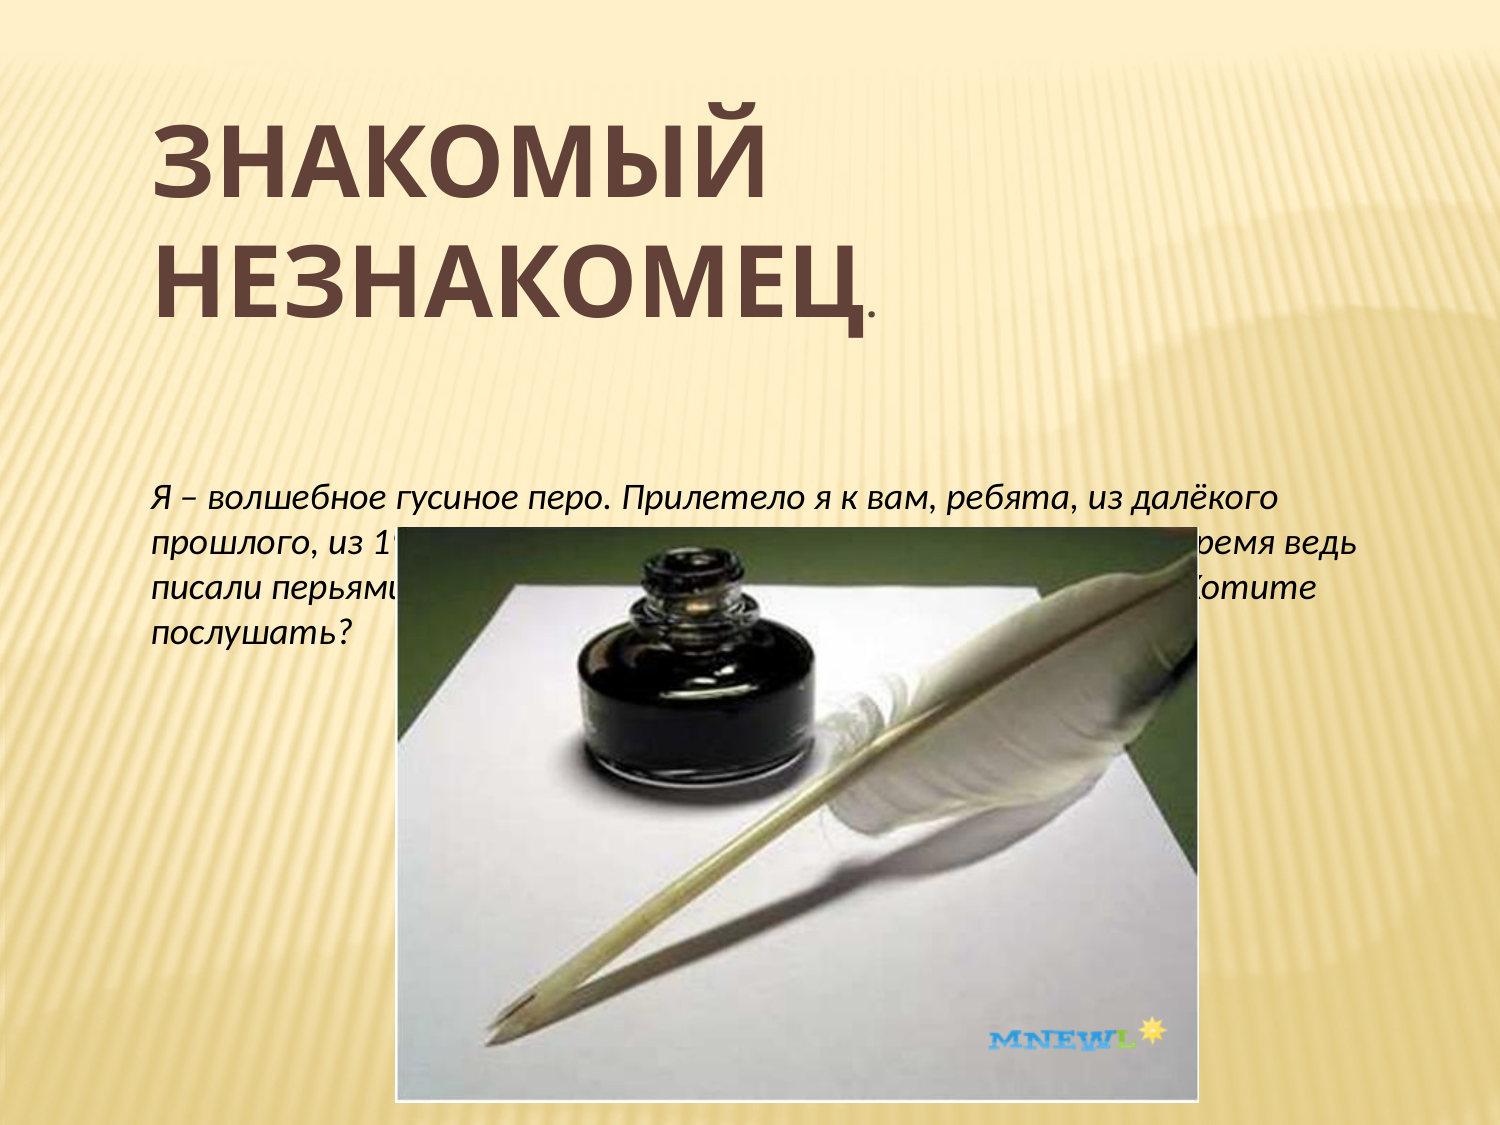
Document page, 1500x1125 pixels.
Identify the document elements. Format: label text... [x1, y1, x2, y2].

picture [395, 526, 1200, 1103]
text_box ЗНАКОМЫЙ НЕЗНАКОМЕЦ. Я – волшебное гусиное перо. Прилетело я к вам, ребята, из далёкого прошлого, из 19 века, со стола самого дедушки Крылова. В то время ведь писали перьями. Я знаю об этом человеке много интересного. Хотите послушать? [135, 89, 1424, 660]
